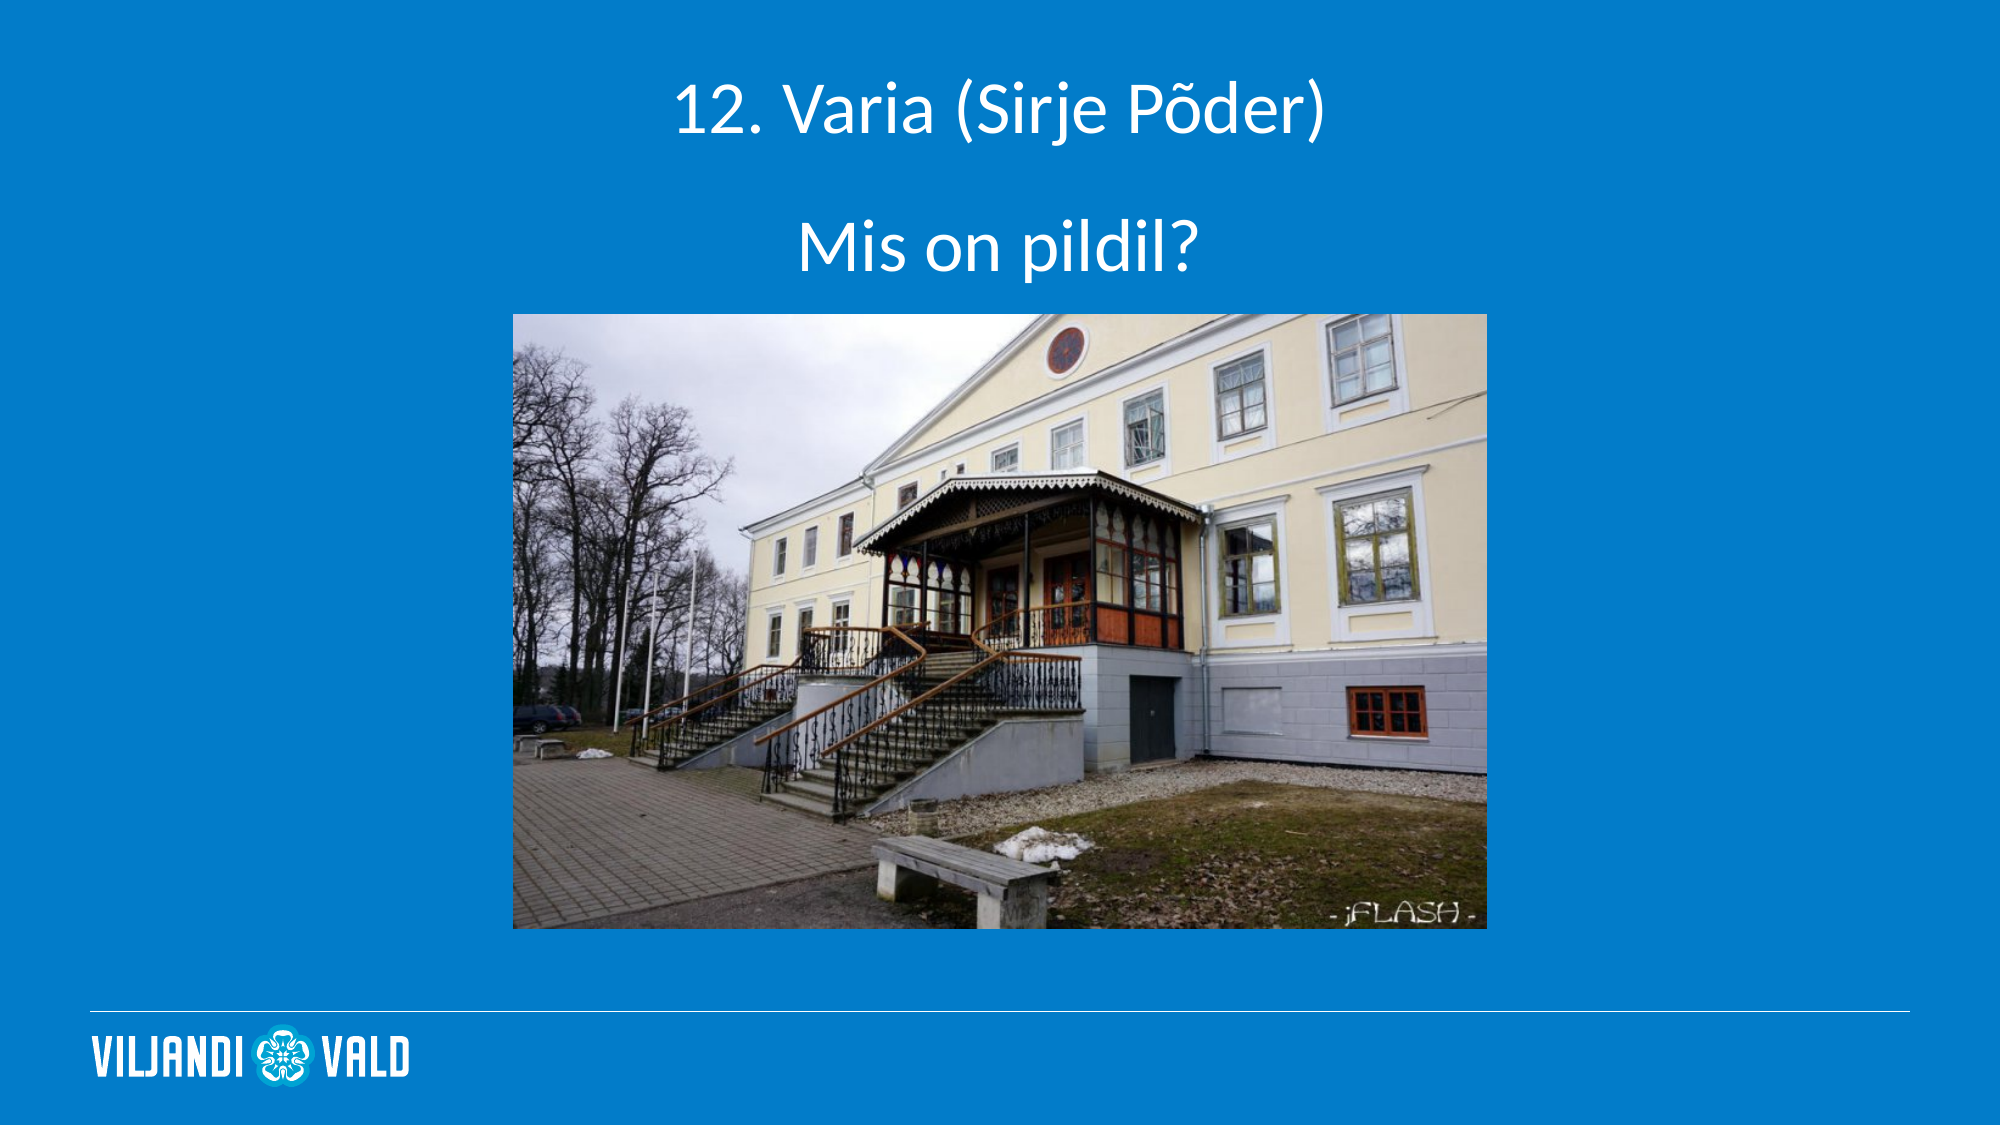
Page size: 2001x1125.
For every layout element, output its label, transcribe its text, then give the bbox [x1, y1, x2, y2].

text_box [90, 1022, 410, 1089]
list Mis on pildil? [99, 186, 1900, 1005]
picture [513, 314, 1487, 929]
title 12. Varia (Sirje Põder) [99, 45, 1900, 162]
